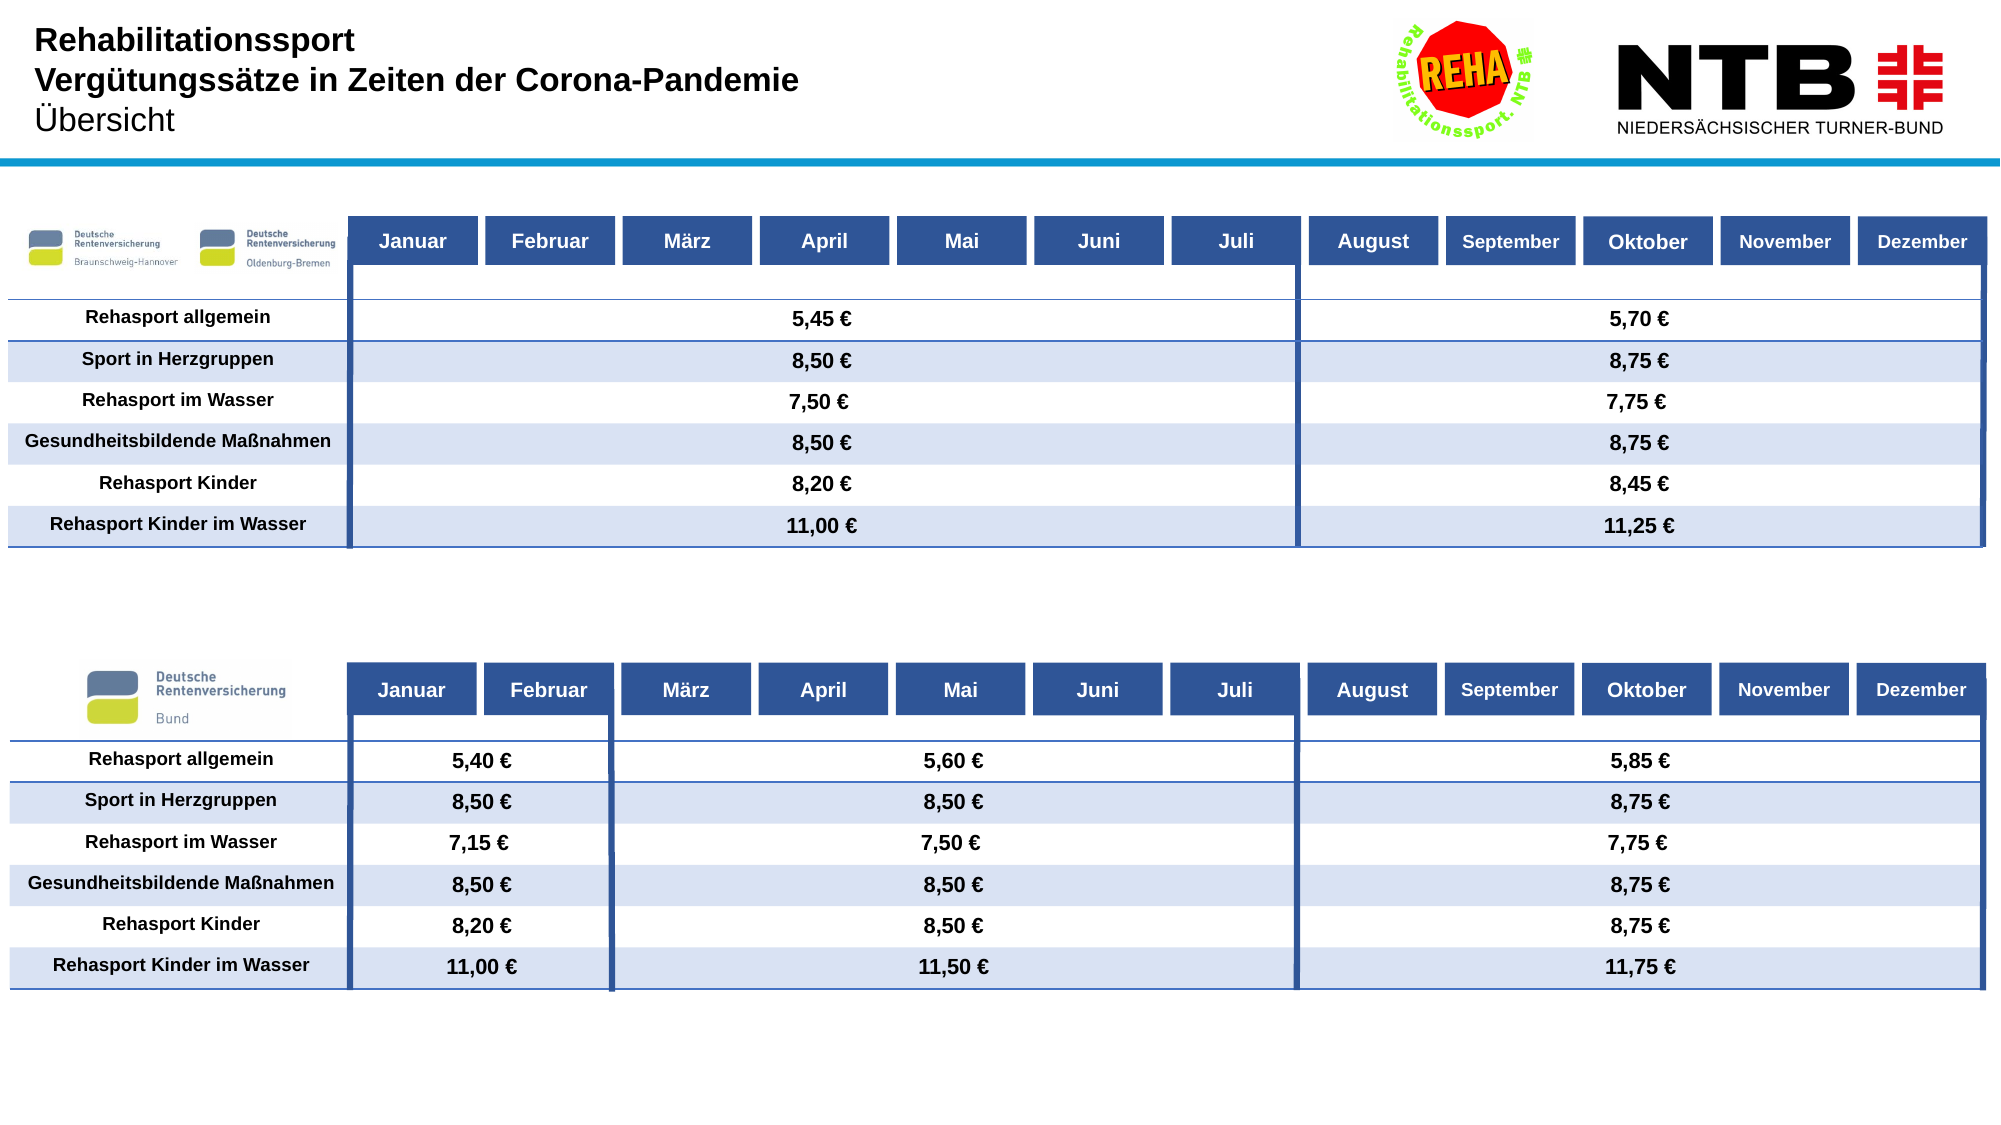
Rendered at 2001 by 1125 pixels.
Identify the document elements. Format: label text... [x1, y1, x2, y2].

text_box Juli [1171, 215, 1302, 266]
table_cell 7,75 € [1301, 824, 1980, 865]
table_cell 7,50 € [615, 824, 1293, 865]
table_cell 8,50 € [615, 906, 1293, 947]
table_cell 7,15 € [354, 824, 608, 865]
table_cell 8,45 € [1298, 465, 1982, 506]
table_header Rehasport allgemein [8, 300, 347, 340]
table_cell 8,50 € [615, 783, 1293, 824]
text_box November [1718, 662, 1850, 716]
table_cell Gesundheitsbildende Maßnahmen [8, 423, 346, 465]
table_cell 8,75 € [1301, 906, 1979, 947]
picture [0, 167, 2000, 1125]
table_header 5,45 € [354, 300, 1296, 340]
text_box März [622, 215, 753, 266]
text_box Juli [1169, 662, 1301, 716]
table_cell Rehasport Kinder [10, 906, 347, 947]
text_box Juni [1033, 215, 1165, 266]
table_cell Sport in Herzgruppen [8, 342, 347, 382]
text_box April [759, 215, 890, 266]
table_cell 8,50 € [354, 423, 1296, 465]
table_cell 8,75 € [1301, 783, 1980, 824]
text_box August [1307, 662, 1438, 716]
table_cell 11,00 € [353, 506, 1296, 546]
table_cell Gesundheitsbildende Maßnahmen [10, 865, 347, 906]
table_cell Rehasport im Wasser [10, 824, 347, 865]
table_header 5,60 € [615, 742, 1294, 781]
text_box Februar [484, 215, 616, 266]
text_box Januar [347, 215, 479, 266]
text_box Mai [895, 662, 1027, 716]
picture [0, 0, 2000, 158]
table_cell 8,75 € [1301, 865, 1980, 906]
table_cell 8,50 € [354, 865, 608, 906]
table_cell 11,25 € [1298, 506, 1982, 546]
table_cell 8,50 € [615, 865, 1293, 906]
table_cell 8,20 € [353, 465, 1296, 506]
table_cell 8,75 € [1298, 342, 1982, 382]
table_cell 11,75 € [1300, 947, 1979, 988]
text_box Rehabilitationssport Vergütungssätze in Zeiten der Corona-Pandemie Übersicht [19, 11, 1502, 146]
table_cell 8,50 € [354, 783, 608, 824]
text_box Januar [346, 661, 478, 716]
text_box Dezember [1856, 662, 1987, 716]
table_cell 11,00 € [354, 947, 608, 988]
table_cell 7,75 € [1298, 382, 1982, 423]
table_header 5,85 € [1301, 742, 1980, 781]
table_header Rehasport allgemein [10, 742, 347, 781]
table_cell Rehasport Kinder im Wasser [10, 947, 346, 988]
text_box März [620, 662, 752, 716]
text_box Mai [896, 215, 1028, 266]
text_box Dezember [1857, 215, 1988, 266]
table_cell 11,50 € [616, 947, 1293, 988]
text_box September [1444, 662, 1576, 716]
table_cell Sport in Herzgruppen [10, 783, 347, 824]
table_header 5,40 € [354, 742, 608, 781]
text_box Oktober [1581, 662, 1713, 716]
text_box Oktober [1582, 215, 1714, 266]
text_box November [1720, 215, 1851, 266]
table_cell 7,50 € [354, 382, 1296, 423]
text_box April [758, 662, 889, 716]
text_box Februar [483, 662, 615, 716]
text_box August [1308, 215, 1439, 266]
text_box Juni [1032, 662, 1164, 716]
table_cell Rehasport Kinder [8, 465, 346, 506]
text_box September [1445, 215, 1577, 266]
table_cell 8,50 € [354, 342, 1296, 382]
table_cell Rehasport Kinder im Wasser [8, 506, 346, 546]
table_cell 8,20 € [354, 906, 608, 947]
table_cell 8,75 € [1298, 423, 1982, 465]
table_header 5,70 € [1298, 300, 1982, 340]
table_cell Rehasport im Wasser [8, 382, 346, 423]
